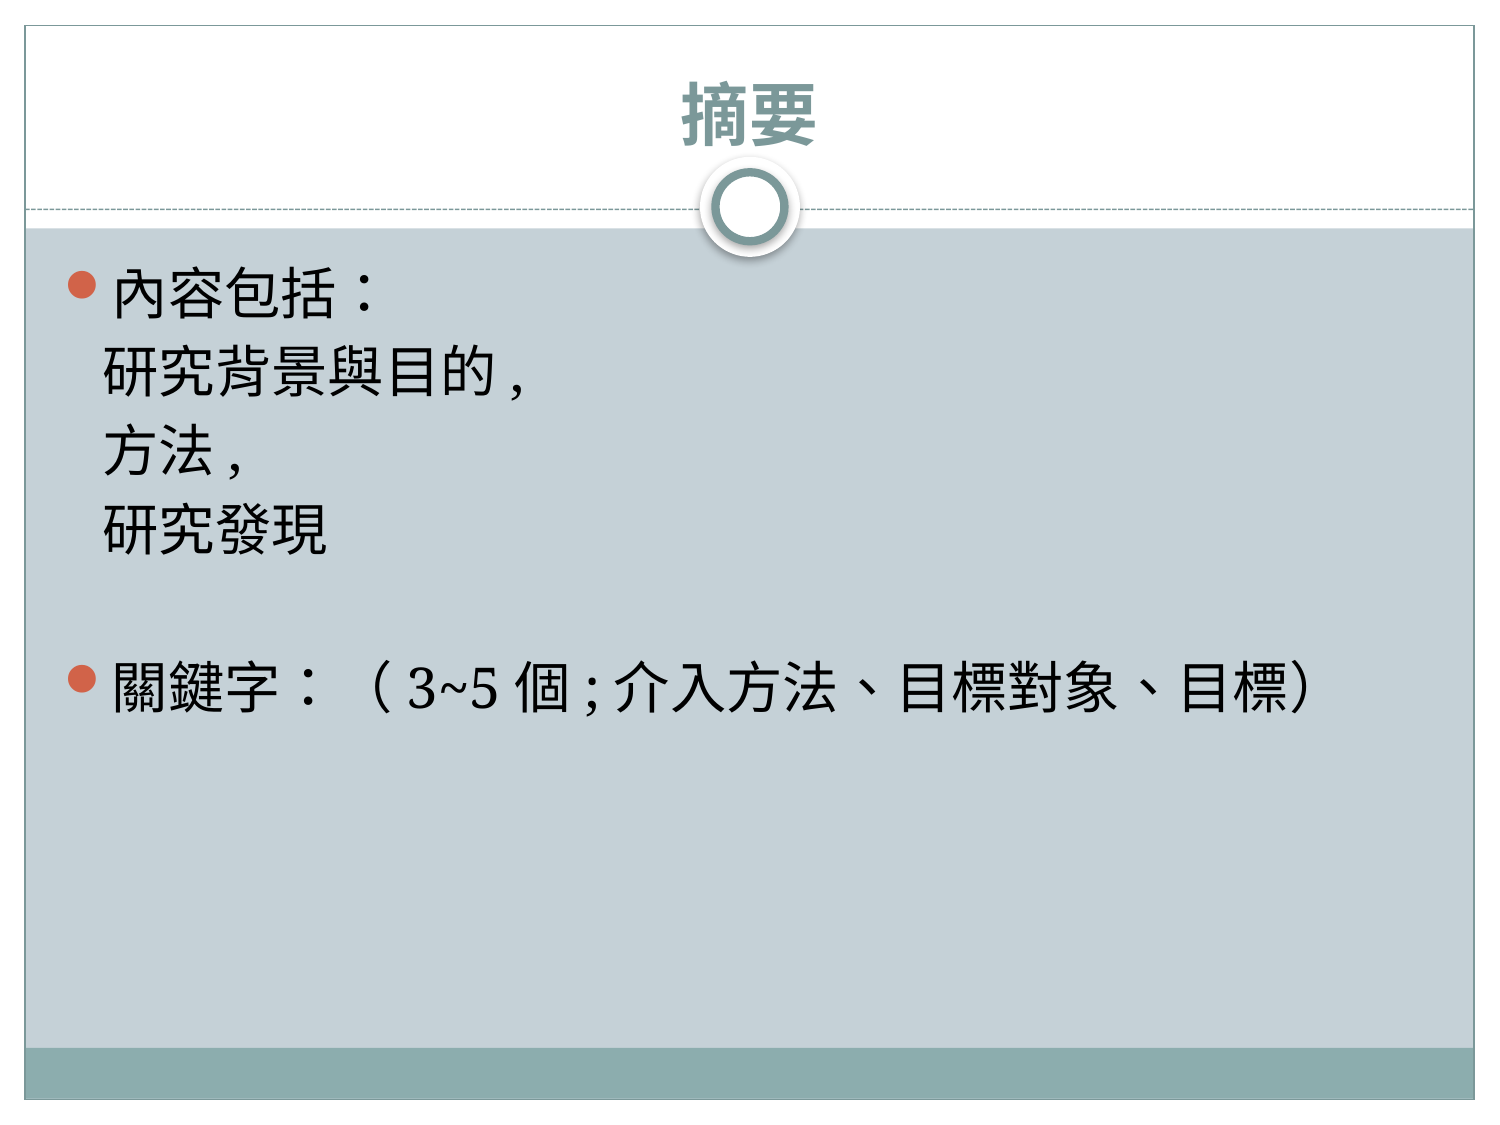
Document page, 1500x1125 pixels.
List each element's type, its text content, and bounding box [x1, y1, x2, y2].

title 摘要 [49, 37, 1450, 162]
list 內容包括： 研究背景與目的, 方法, 研究發現 關鍵字：（3~5個;介入方法、目標對象、目標） [49, 250, 1445, 1001]
